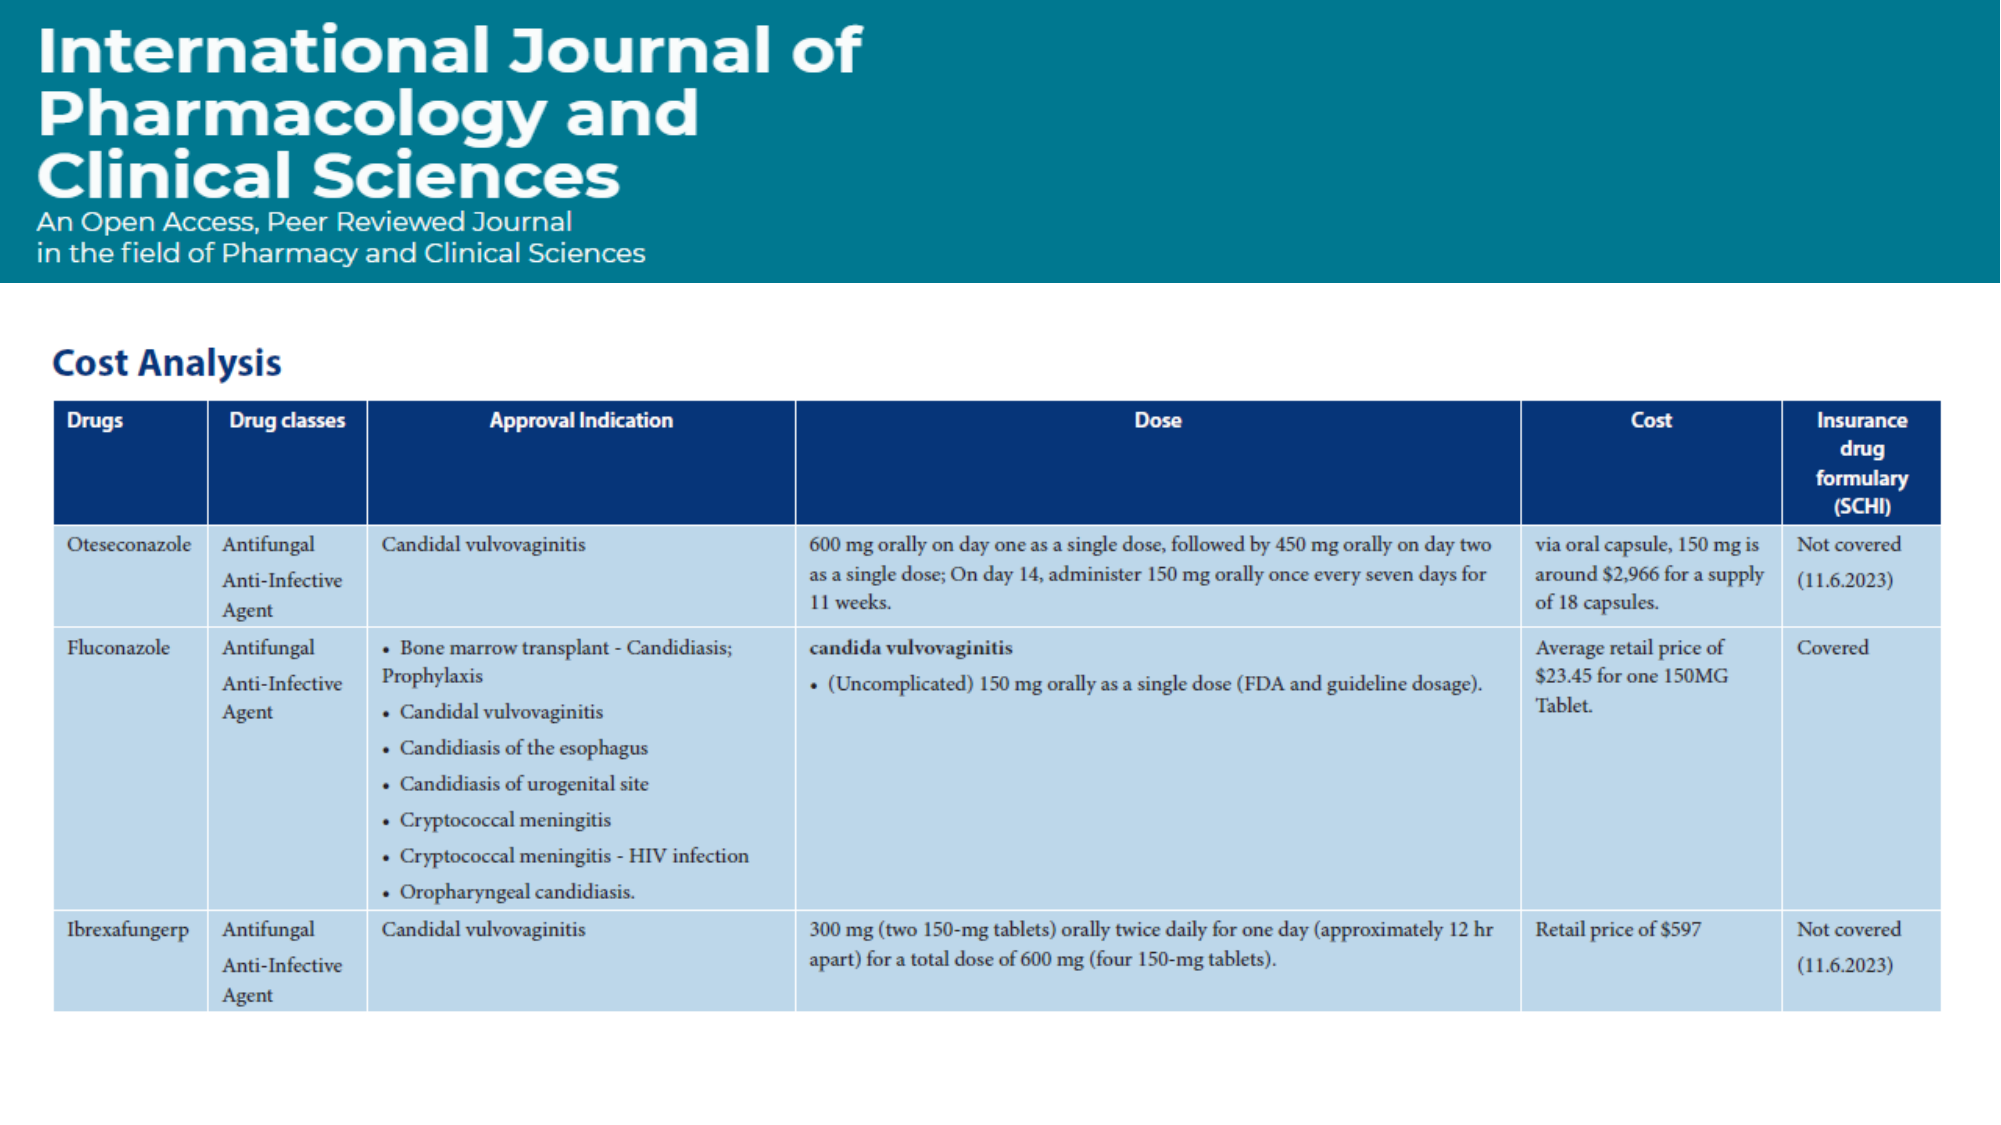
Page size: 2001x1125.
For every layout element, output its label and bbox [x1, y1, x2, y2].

picture [37, 337, 1963, 1035]
picture [0, 0, 2000, 283]
